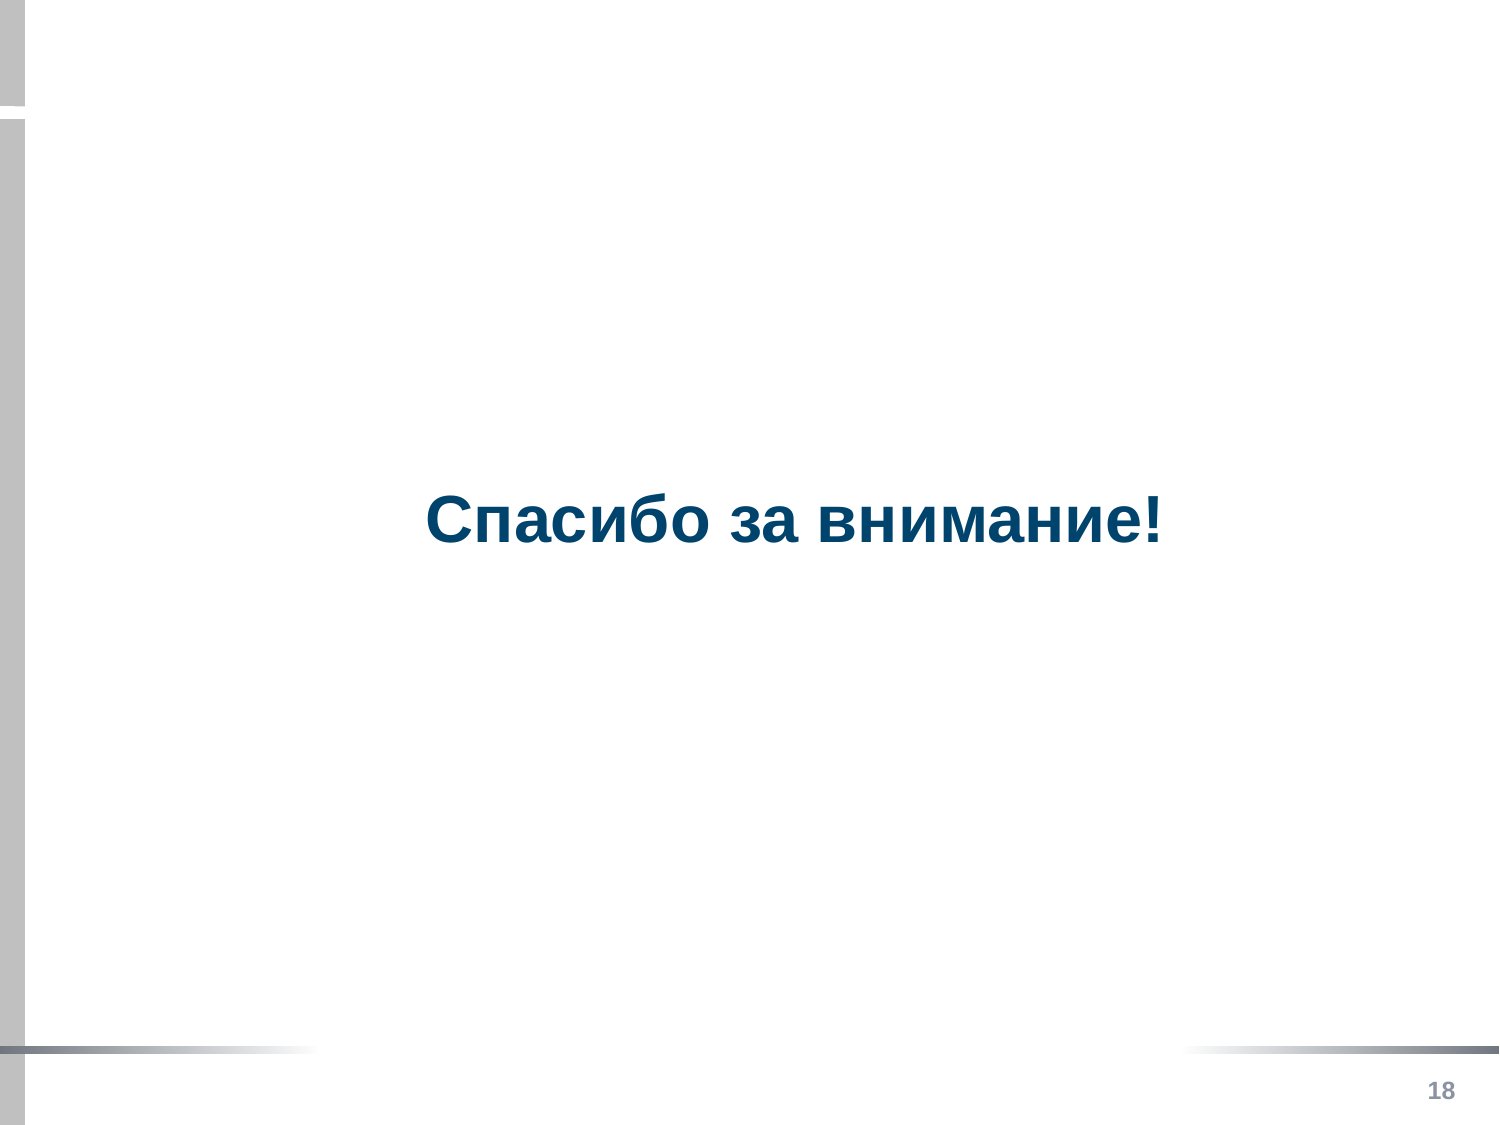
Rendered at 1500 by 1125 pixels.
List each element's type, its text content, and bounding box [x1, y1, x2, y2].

slide_number 18 [1349, 1063, 1459, 1107]
text_box Спасибо за внимание! [410, 467, 1181, 563]
